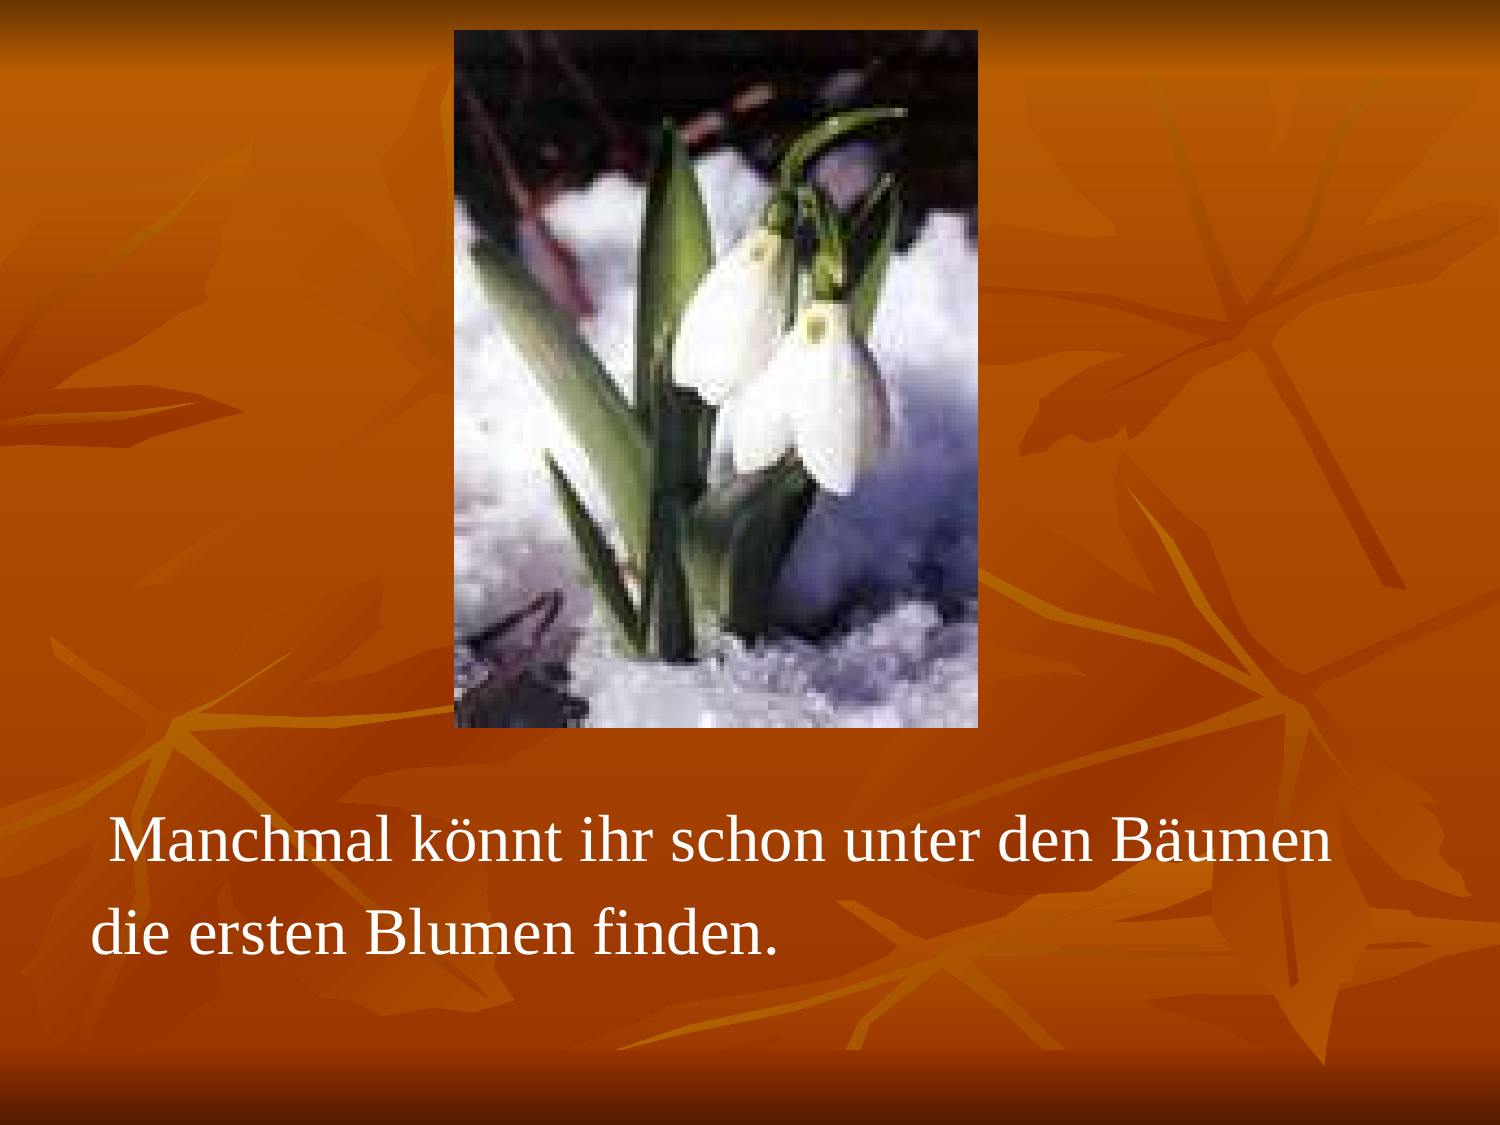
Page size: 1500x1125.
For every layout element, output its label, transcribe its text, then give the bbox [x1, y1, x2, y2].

picture [454, 30, 978, 729]
list Manchmal könnt ihr schon unter den Bäumen die ersten Blumen finden. [74, 786, 1426, 1006]
